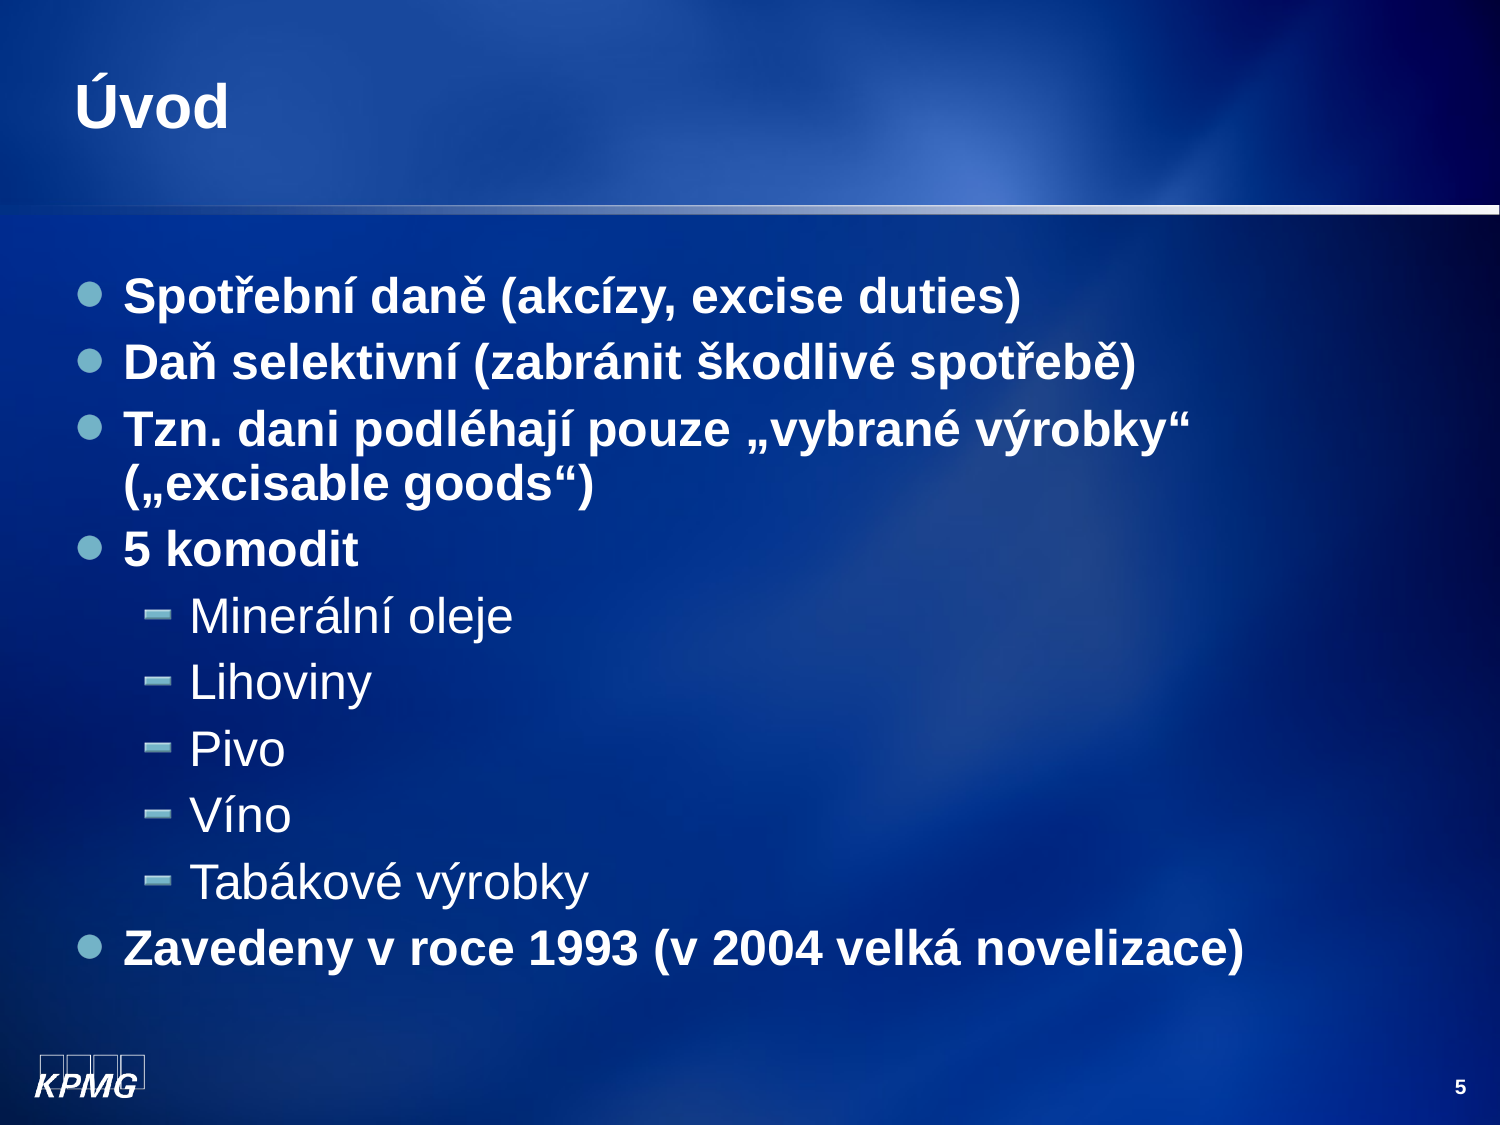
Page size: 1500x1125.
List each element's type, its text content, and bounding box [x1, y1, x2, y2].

title Úvod [59, 11, 1451, 196]
list Spotřební daně (akcízy, excise duties) Daň selektivní (zabránit škodlivé spotřebě) Tzn. dani podléhají pouze „vybrané výrobky“ („excisable goods“) 5 komodit Minerální oleje Lihoviny Pivo Víno Tabákové výrobky Zavedeny v roce 1993 (v 2004 velká novelizace) [61, 262, 1451, 1006]
slide_number 5 [1380, 1065, 1482, 1107]
picture [0, 0, 1500, 1125]
